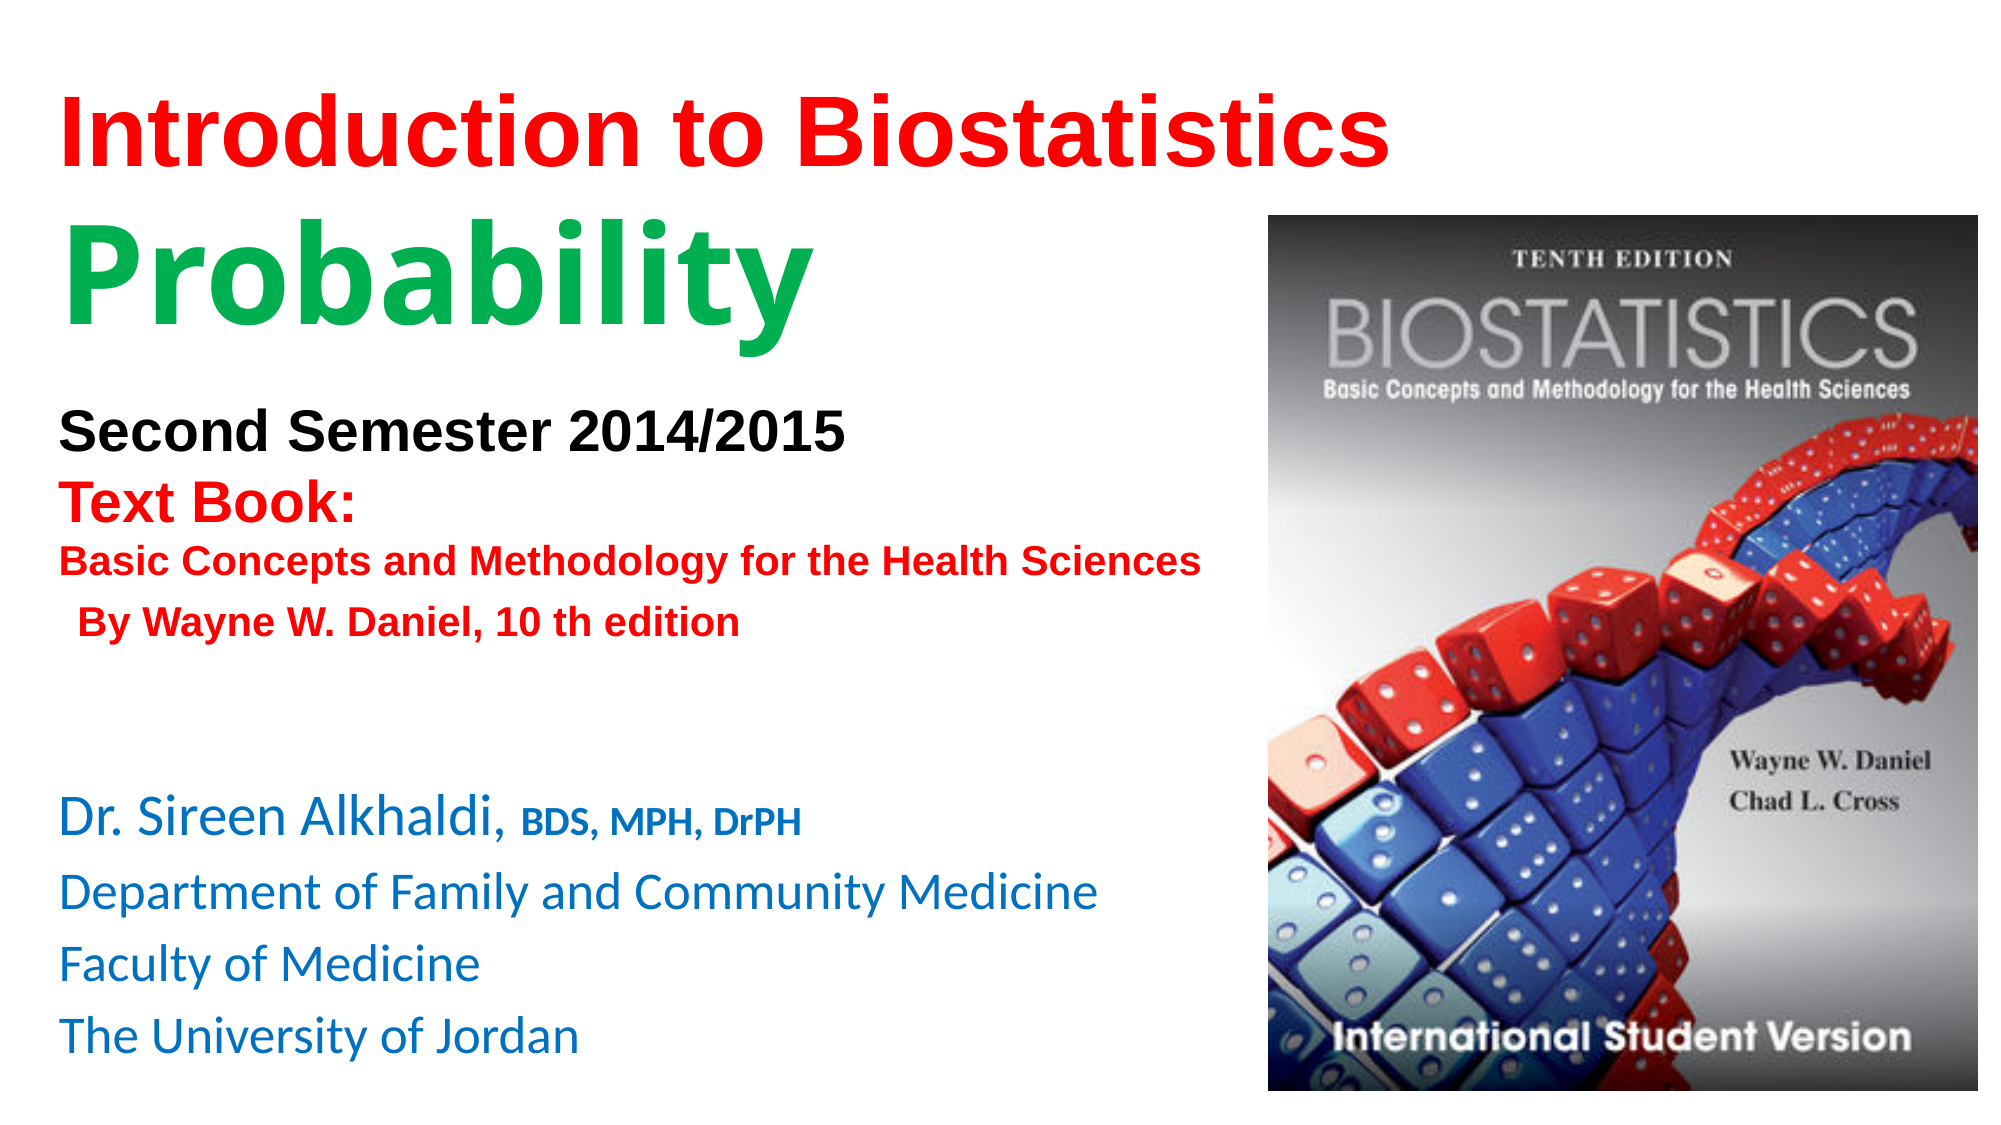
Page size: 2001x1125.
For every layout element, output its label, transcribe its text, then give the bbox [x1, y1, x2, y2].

title Introduction to Biostatistics Probability Second Semester 2014/2015 Text Book: Basic Concepts and Methodology for the Health Sciences By Wayne W. Daniel, 10 th edition [43, 48, 1449, 655]
subtitle Dr. Sireen Alkhaldi, BDS, MPH, DrPH Department of Family and Community Medicine Faculty of Medicine The University of Jordan [43, 777, 1267, 1074]
picture [1267, 215, 1978, 1091]
